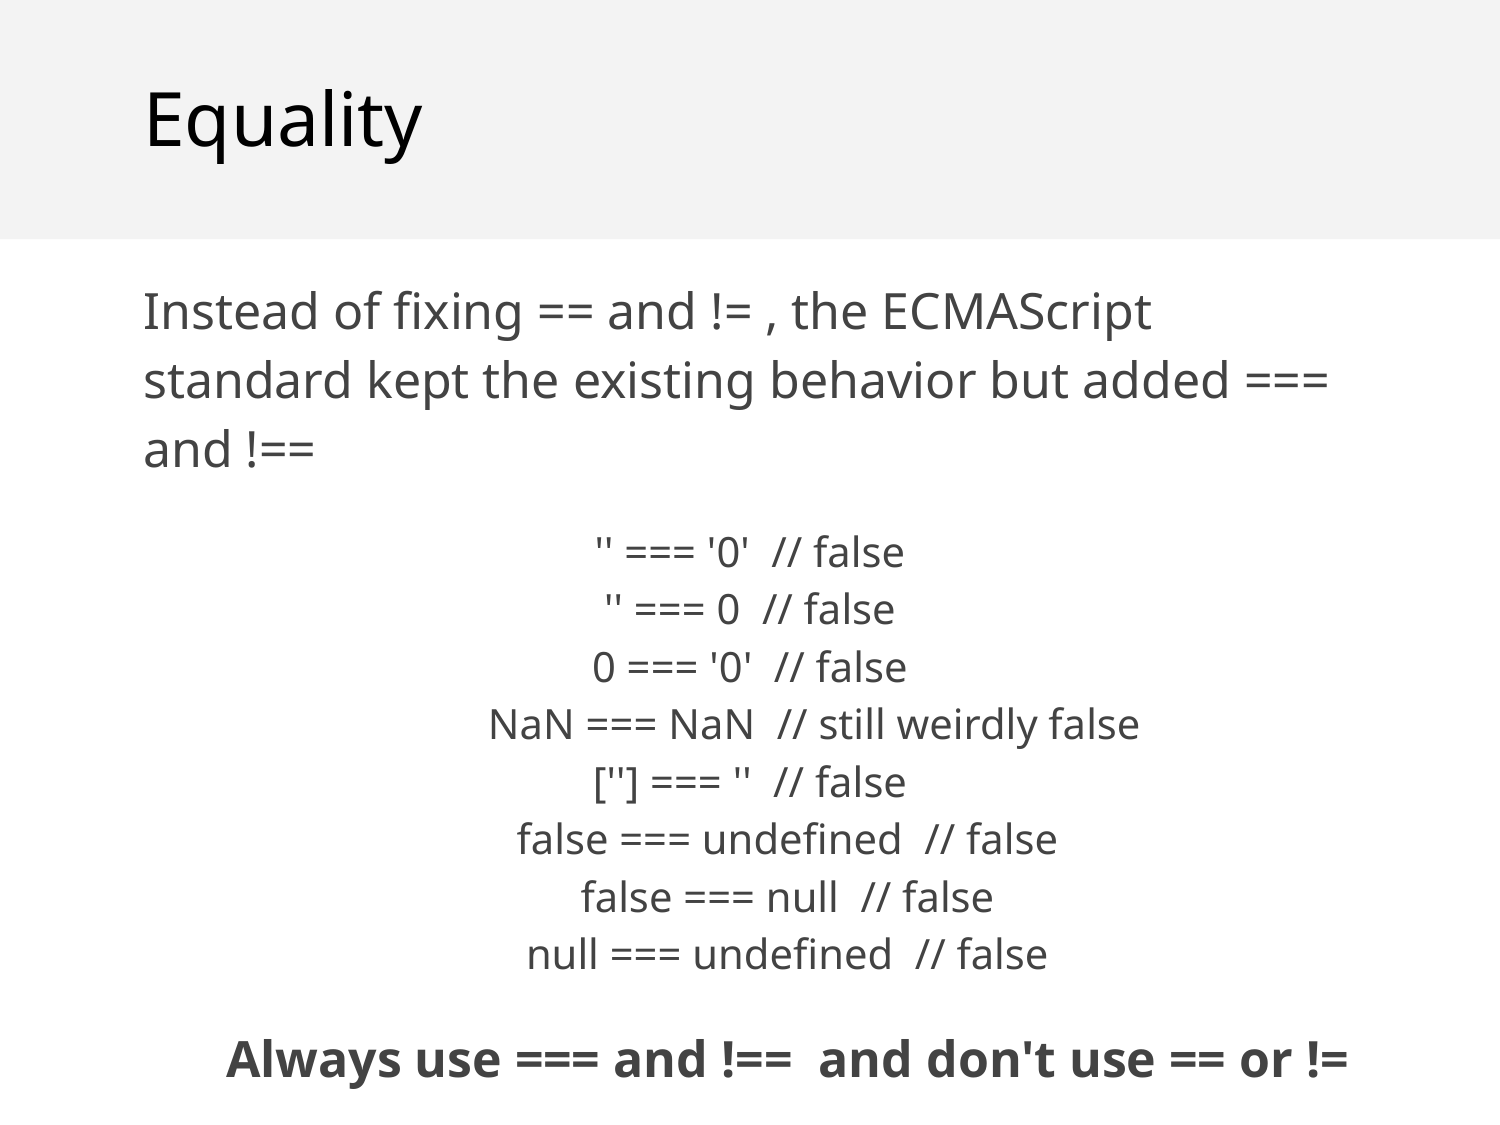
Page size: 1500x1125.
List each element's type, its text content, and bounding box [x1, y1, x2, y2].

text_box Equality [128, 56, 1372, 183]
text_box Instead of fixing == and != , the ECMAScript standard kept the existing behavior but added === and !== '' === '0' // false '' === 0 // false 0 === '0' // false NaN === NaN // still weirdly false [''] === '' // false false === undefined // false false === null // false null === undefined // false Always use === and !== and don't use == or != [128, 255, 1372, 1091]
